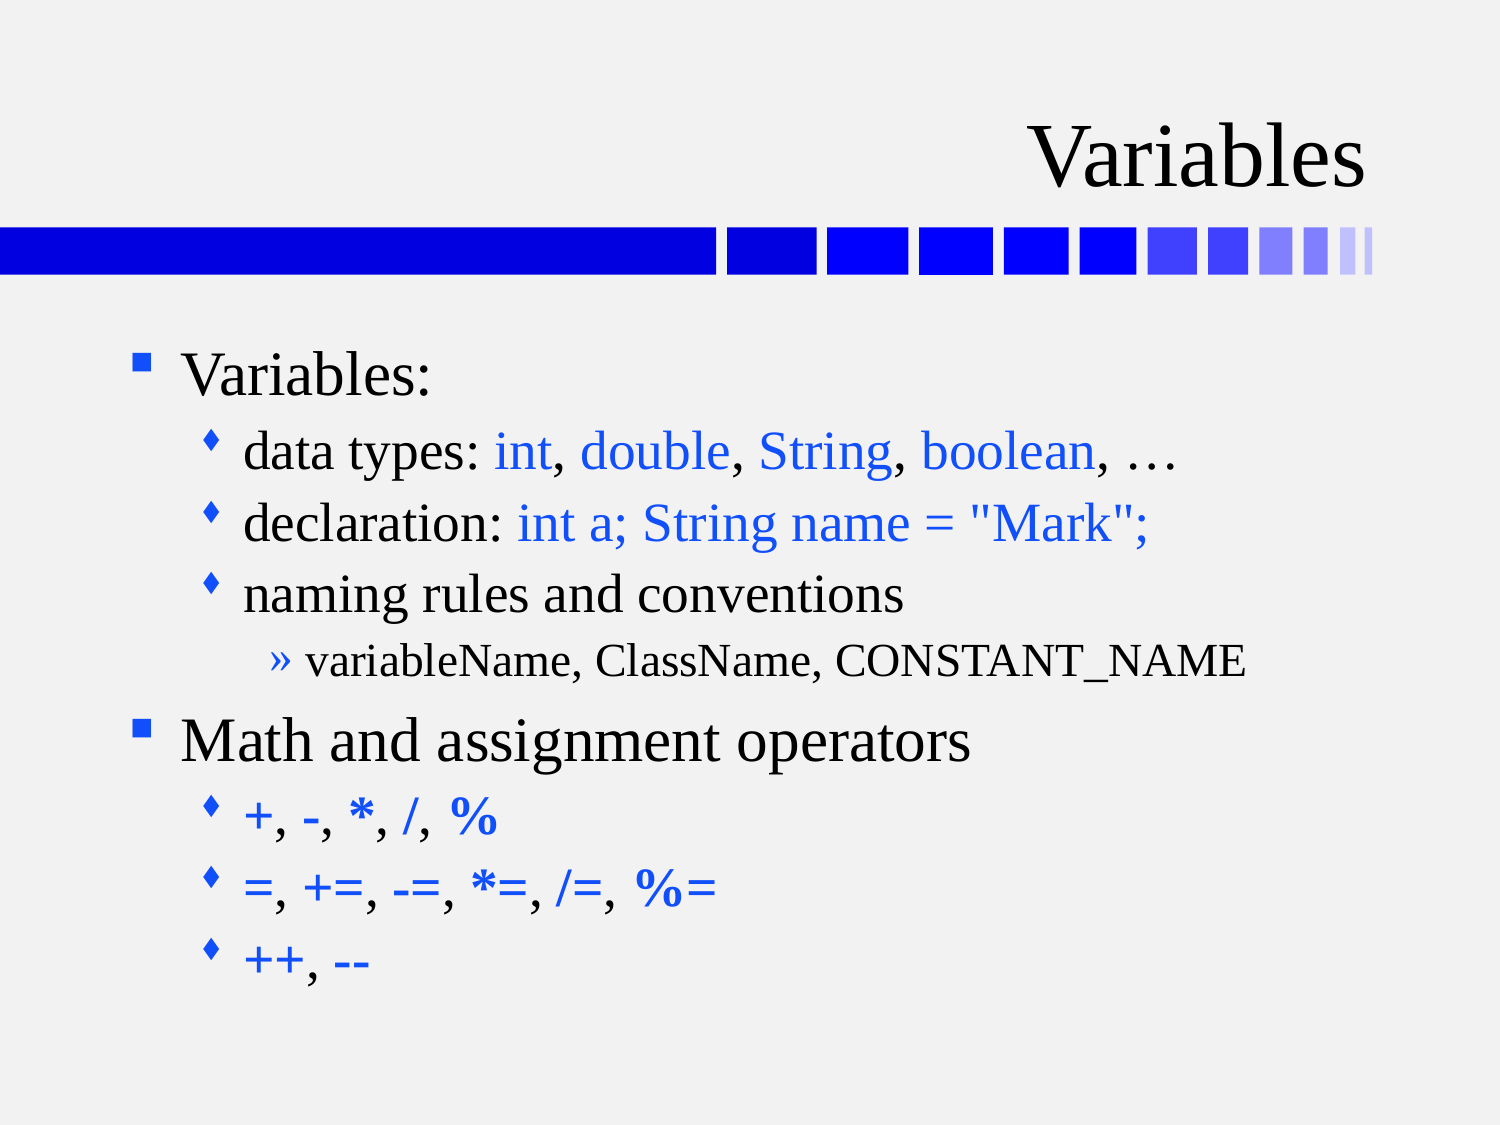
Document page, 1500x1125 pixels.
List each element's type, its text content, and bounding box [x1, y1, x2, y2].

list Variables: data types: int, double, String, boolean, … declaration: int a; String name = "Mark"; naming rules and conventions variableName, ClassName, CONSTANT_NAME Math and assignment operators +, -, *, /, % =, +=, -=, *=, /=, %= ++, -- [111, 324, 1388, 1001]
title Variables [109, 27, 1383, 213]
